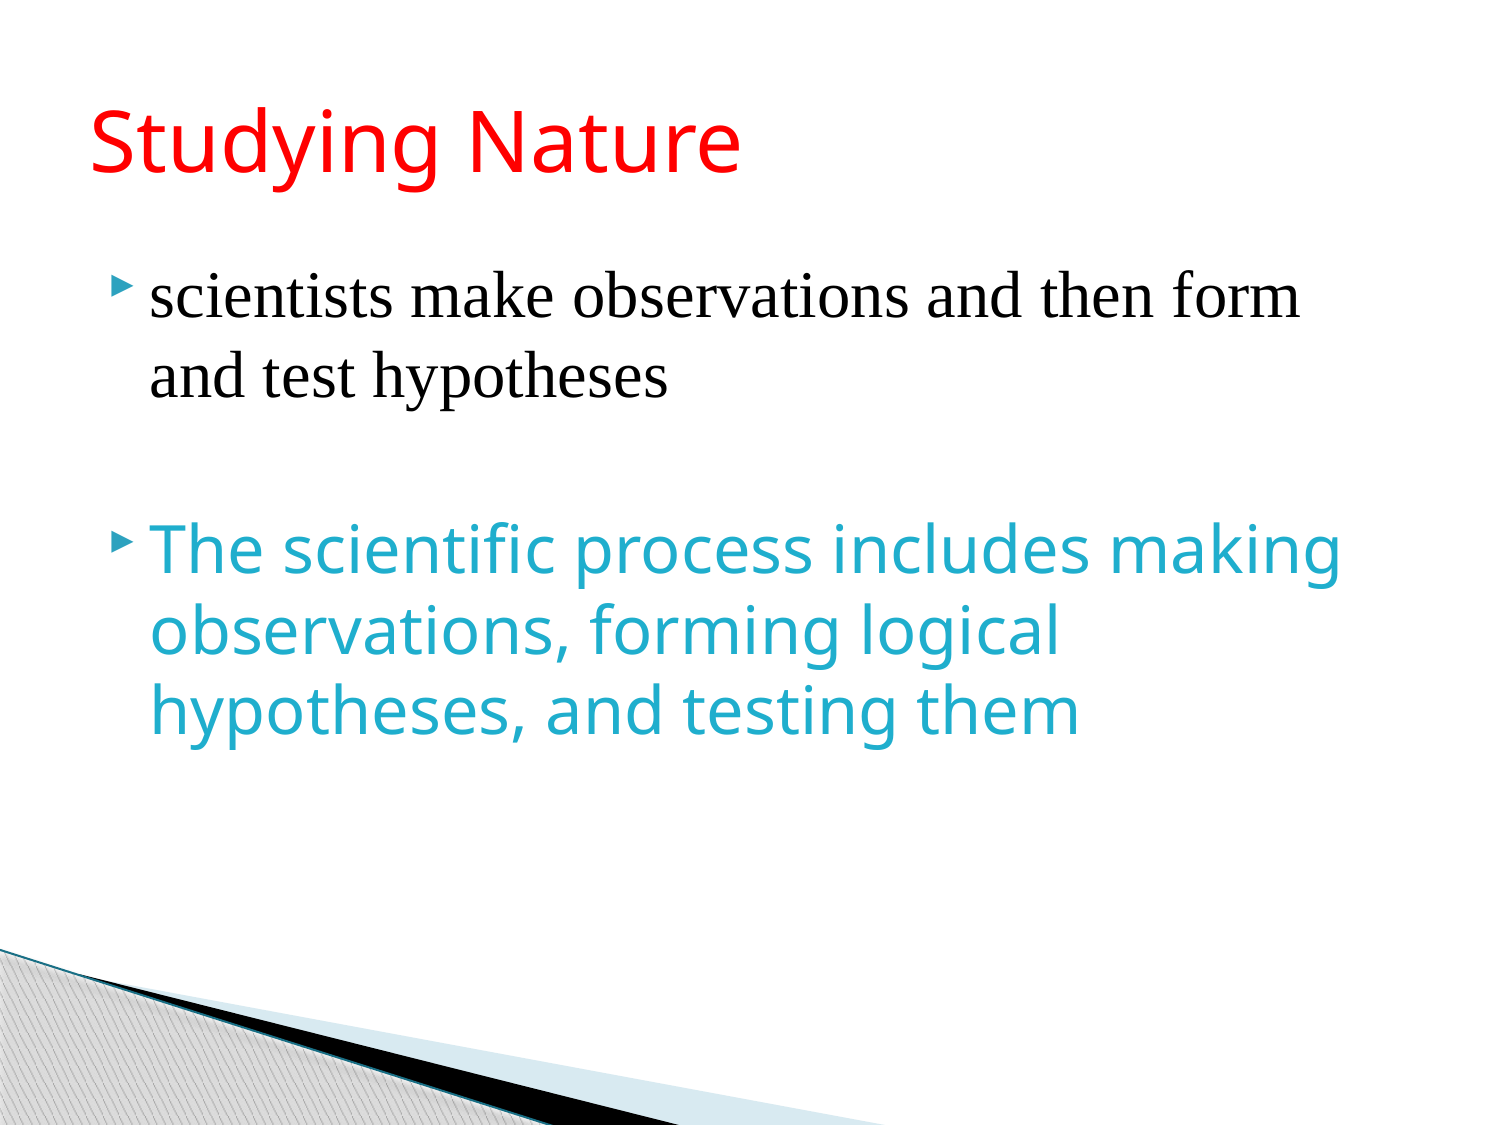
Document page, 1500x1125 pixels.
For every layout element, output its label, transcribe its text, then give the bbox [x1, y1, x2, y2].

list scientists make observations and then form and test hypotheses The scientific process includes making observations, forming logical hypotheses, and testing them [75, 243, 1425, 986]
title Studying Nature [75, 45, 1425, 233]
